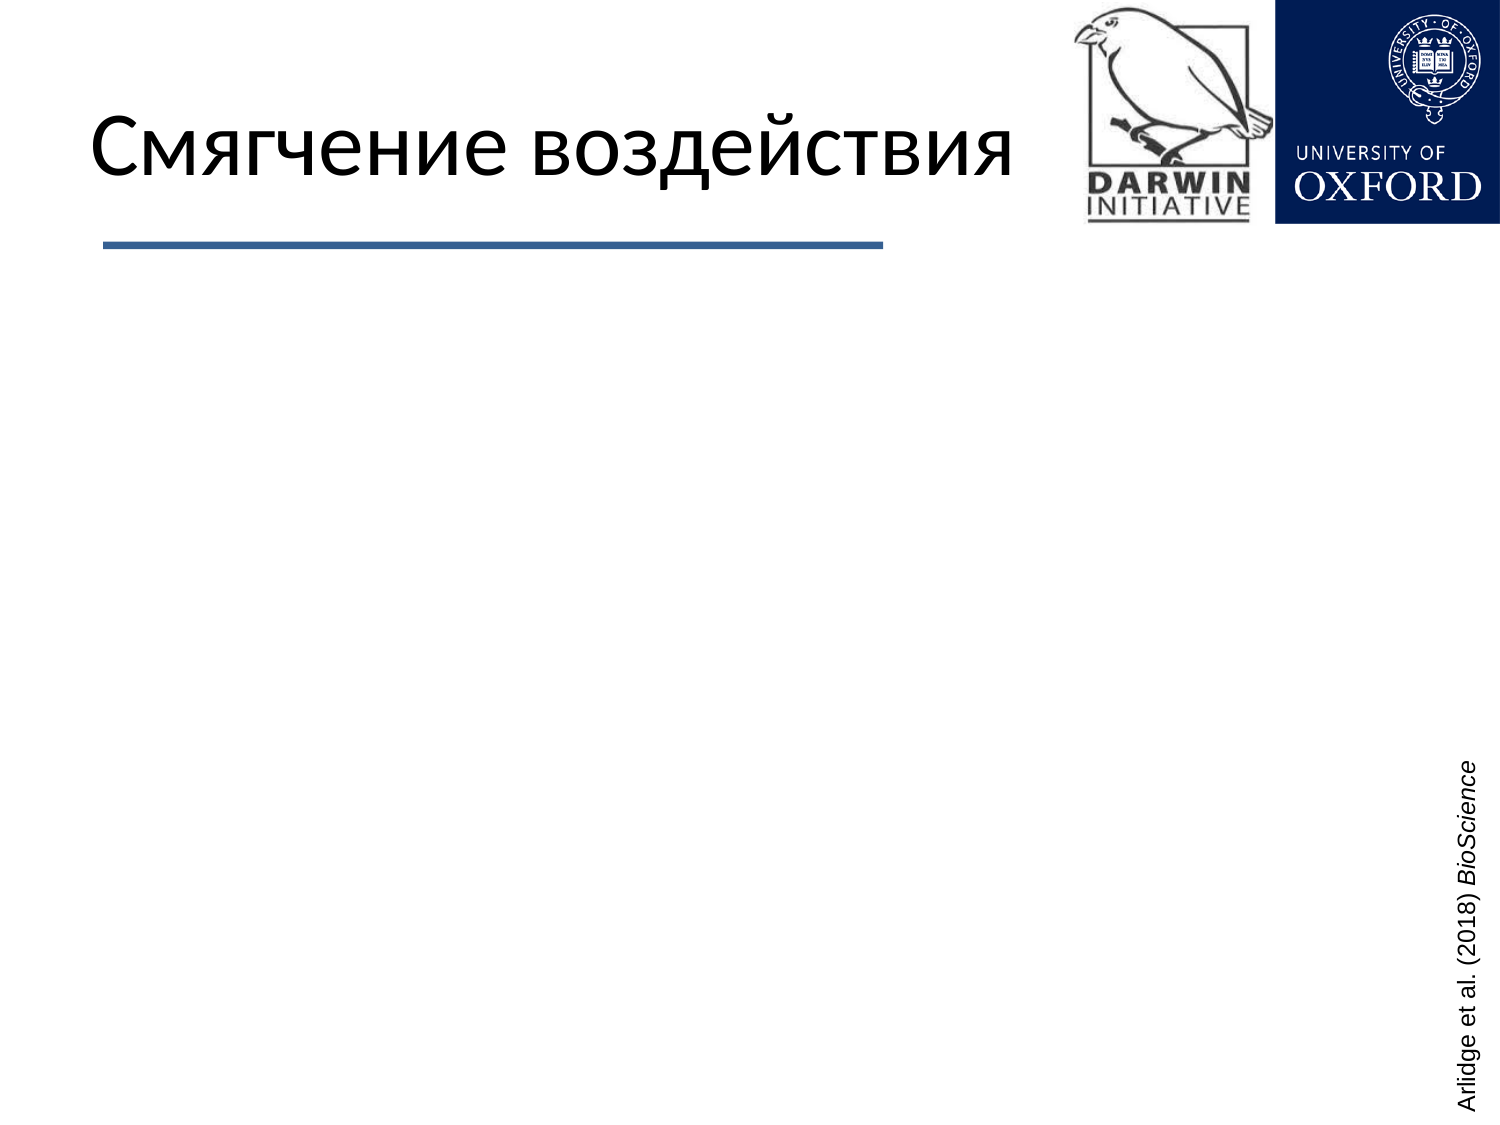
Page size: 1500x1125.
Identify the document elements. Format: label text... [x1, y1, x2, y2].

text_box Arlidge et al. (2018) BioScience [1442, 746, 1488, 1125]
title Смягчение воздействия [75, 45, 1066, 233]
picture [1275, 0, 1500, 225]
text_box [103, 241, 884, 250]
picture [1071, 2, 1274, 239]
